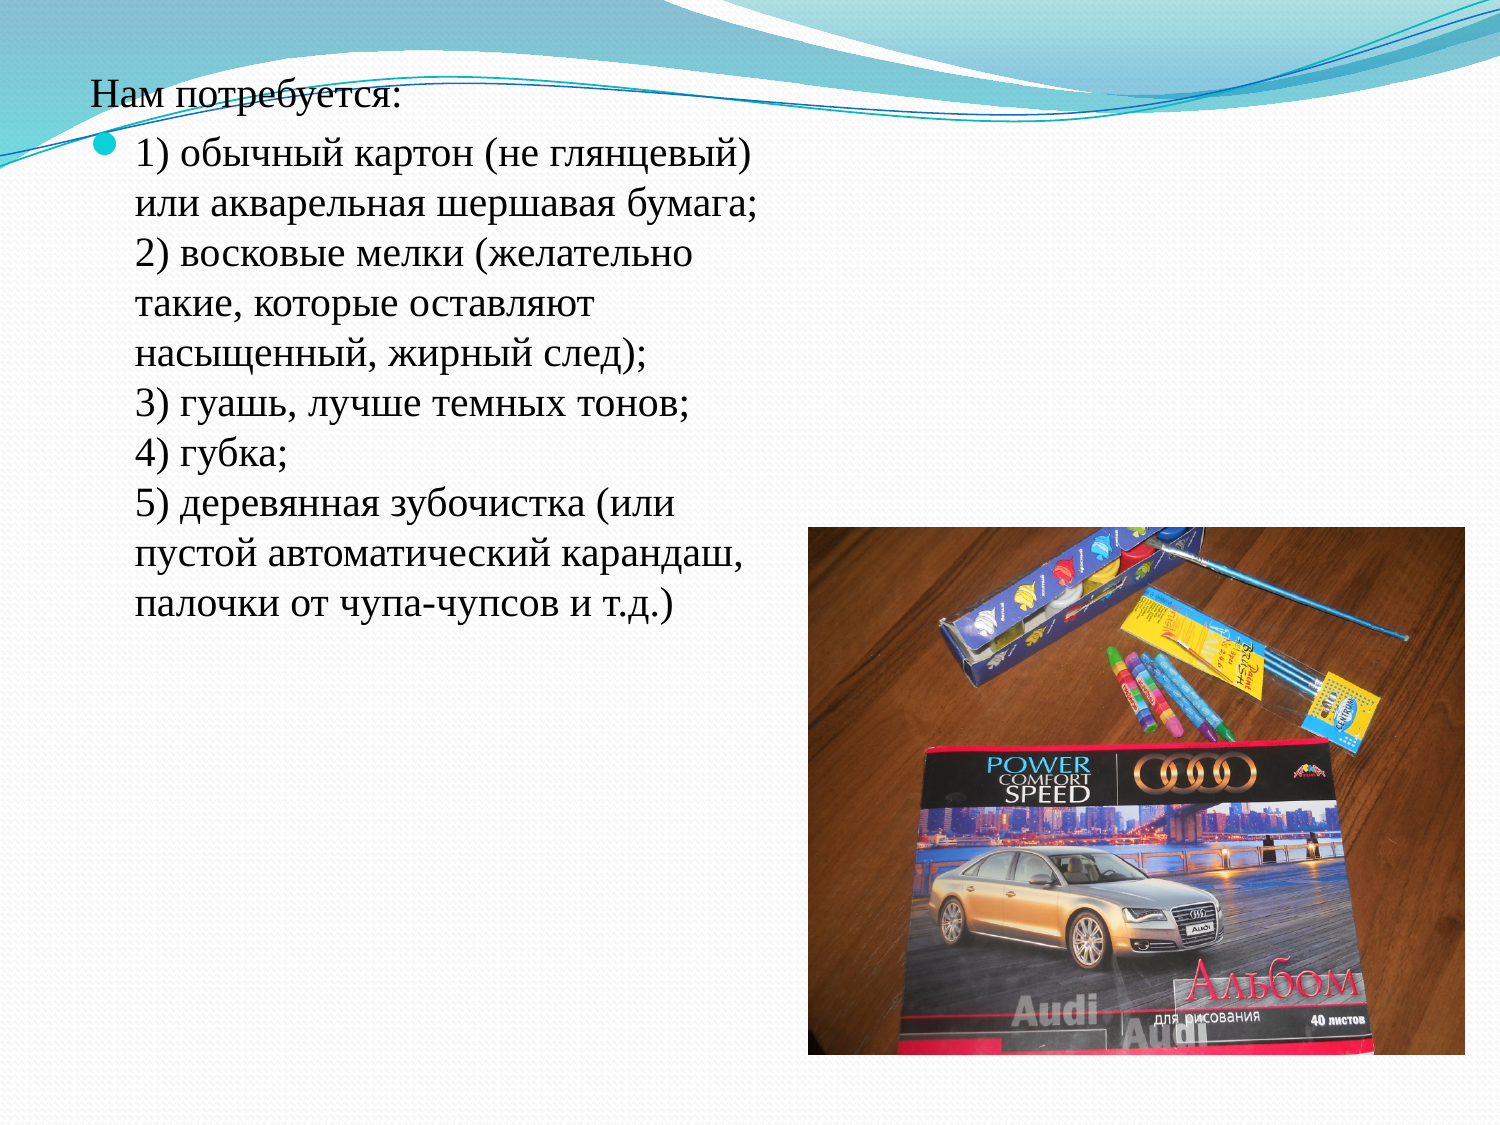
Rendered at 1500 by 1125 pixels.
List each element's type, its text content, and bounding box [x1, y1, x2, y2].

picture [808, 527, 1466, 1055]
list Нам потребуется: 1) обычный картон (не глянцевый) или акварельная шершавая бумага; 2) восковые мелки (желательно такие, которые оставляют насыщенный, жирный след); 3) гуашь, лучше темных тонов; 4) губка; 5) деревянная зубочистка (или пустой автоматический карандаш, палочки от чупа-чупсов и т.д.) [75, 58, 786, 1090]
